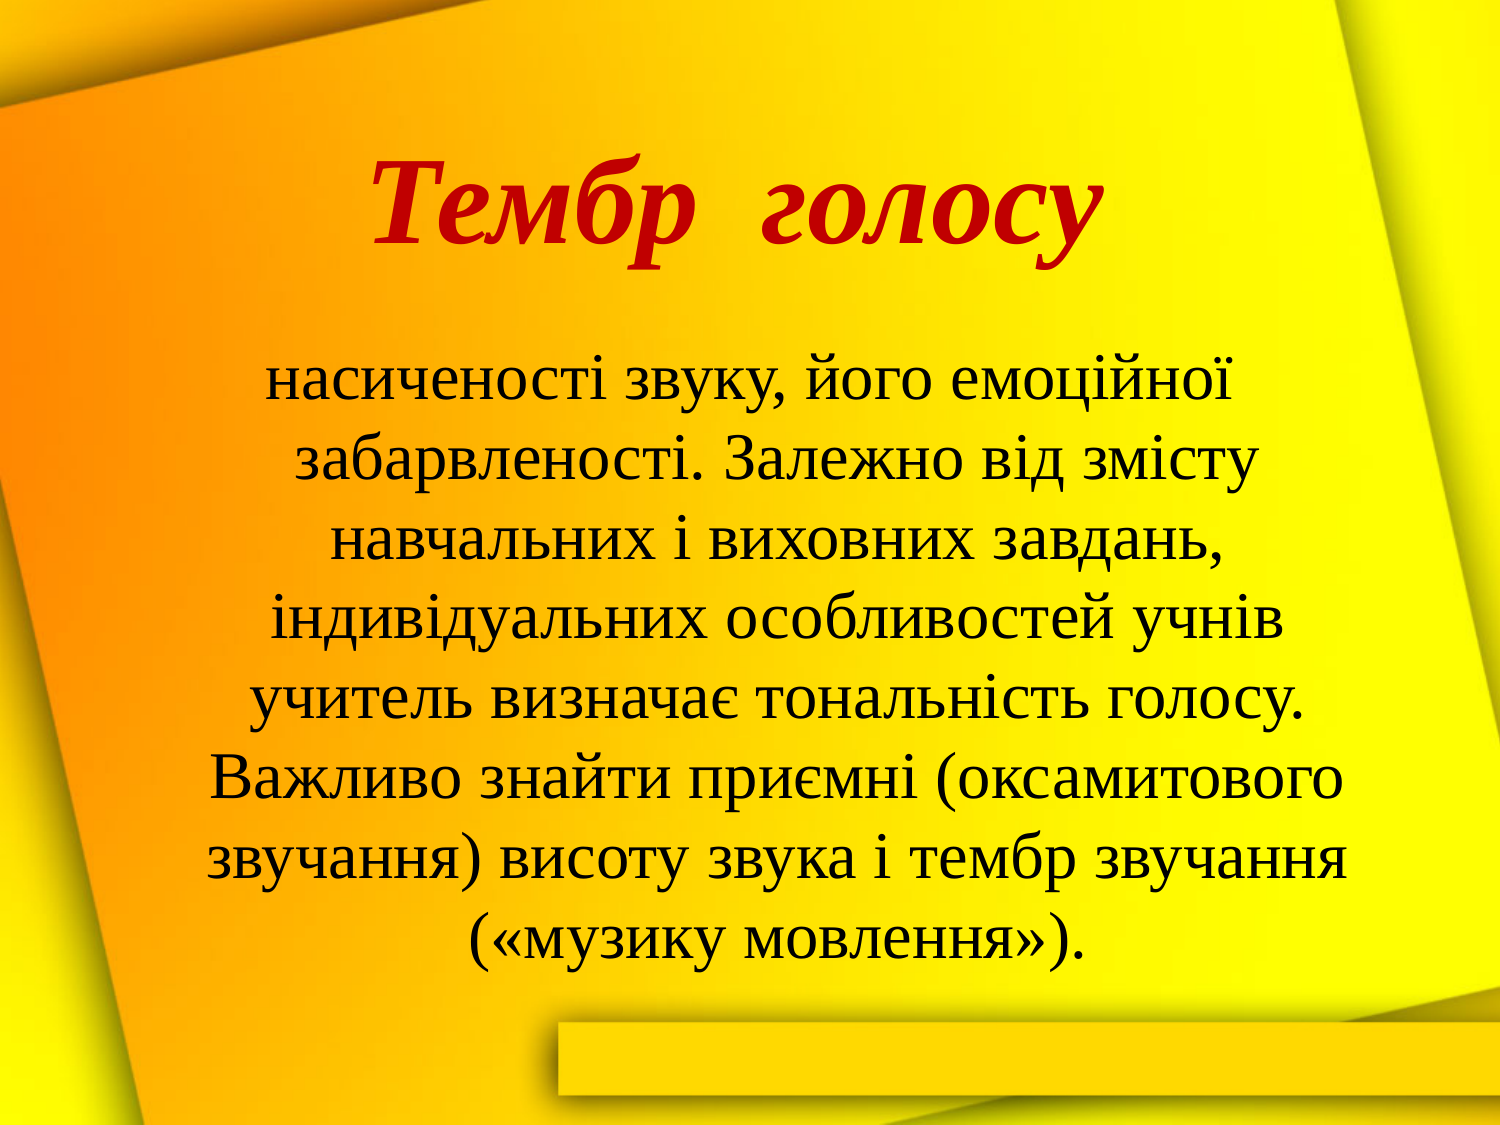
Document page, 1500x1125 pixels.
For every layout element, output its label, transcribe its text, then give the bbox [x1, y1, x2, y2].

title Тембр голосу [112, 99, 1388, 288]
picture [0, 0, 1500, 1125]
list насиченості звуку, його емоційної забарвленості. Залежно від змісту навчальних і виховних завдань, індивідуальних особливостей учнів учитель визначає тональність голосу. Важливо знайти приємні (оксамитового звучання) висоту звука і тембр звучання («музику мовлення»). [112, 324, 1388, 1001]
